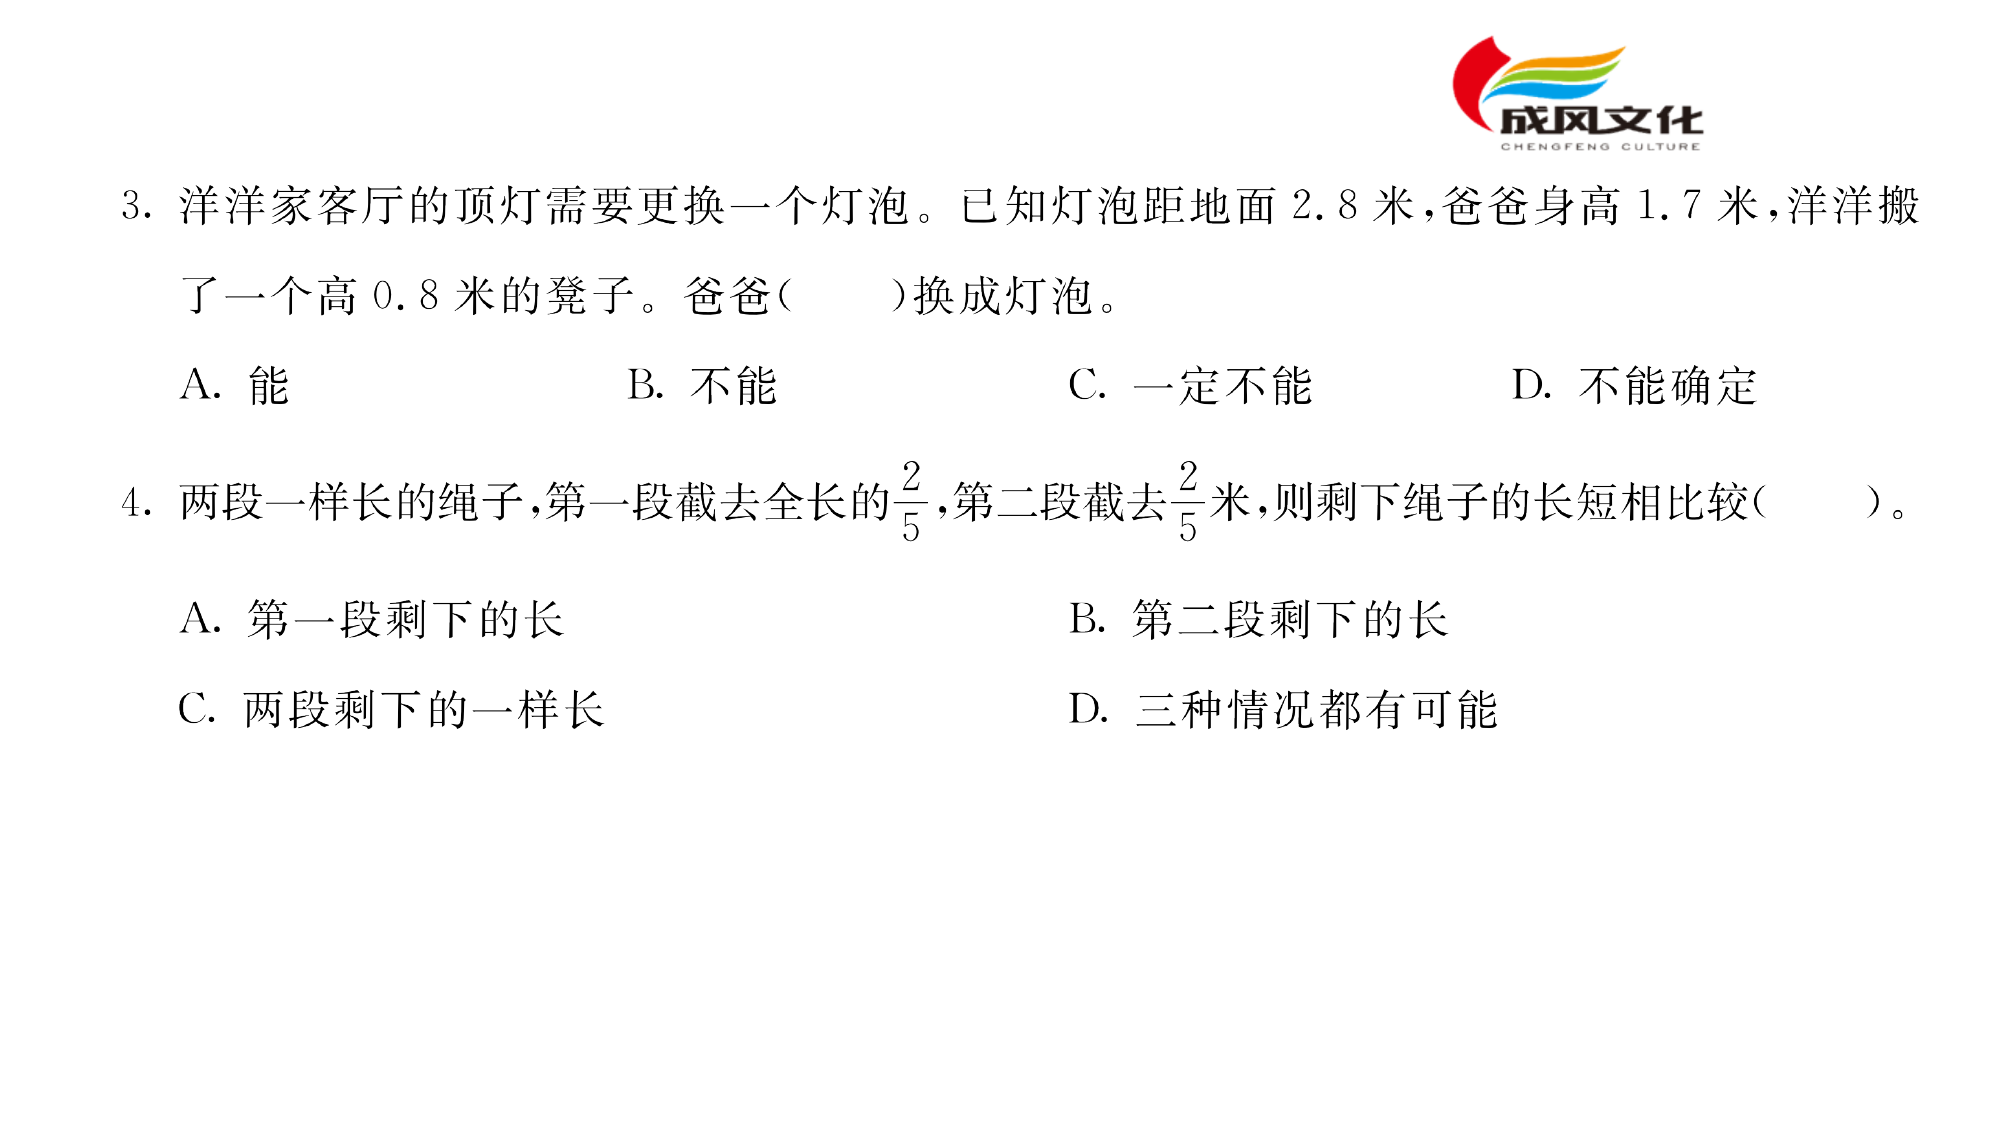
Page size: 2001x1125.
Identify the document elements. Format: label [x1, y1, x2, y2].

picture [118, 30, 2000, 779]
